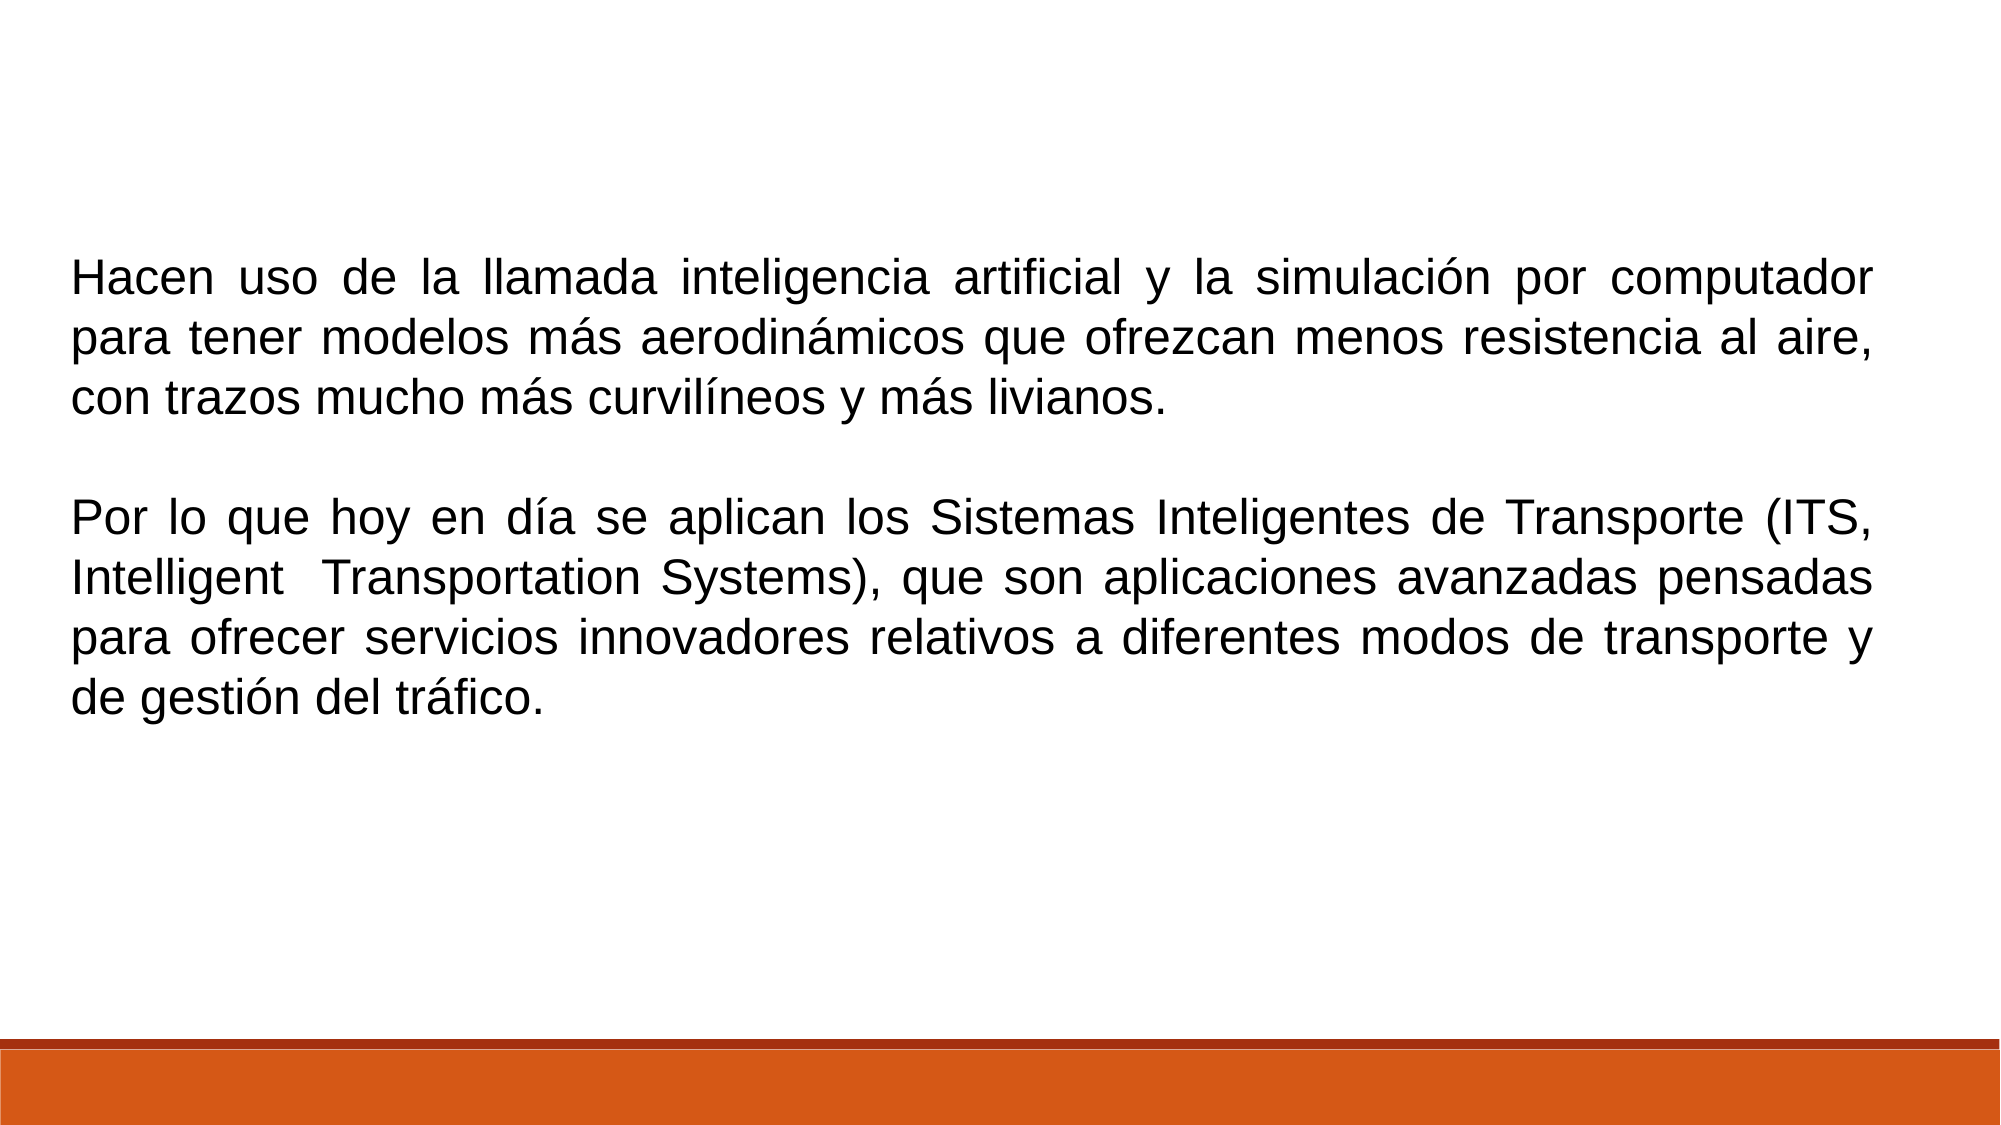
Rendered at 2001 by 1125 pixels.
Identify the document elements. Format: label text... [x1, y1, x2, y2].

text_box Hacen uso de la llamada inteligencia artificial y la simulación por computador para tener modelos más aerodinámicos que ofrezcan menos resistencia al aire, con trazos mucho más curvilíneos y más livianos. Por lo que hoy en día se aplican los Sistemas Inteligentes de Transporte (ITS, Intelligent Transportation Systems), que son aplicaciones avanzadas pensadas para ofrecer servicios innovadores relativos a diferentes modos de transporte y de gestión del tráfico. [55, 236, 1890, 732]
